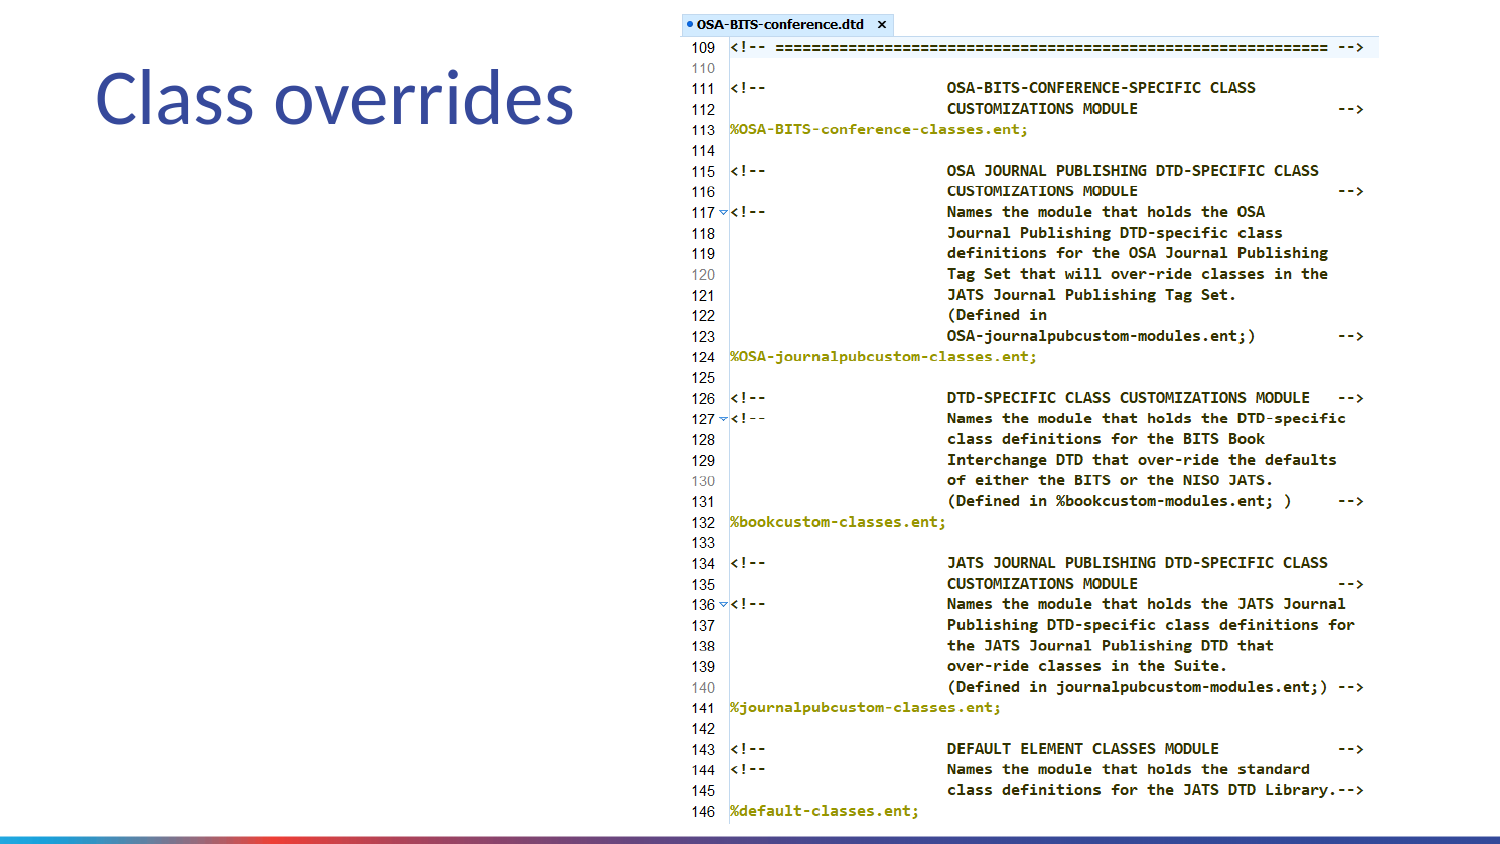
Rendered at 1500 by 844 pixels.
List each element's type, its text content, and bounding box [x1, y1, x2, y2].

picture [679, 13, 1380, 824]
text_box Class overrides [80, 38, 625, 148]
